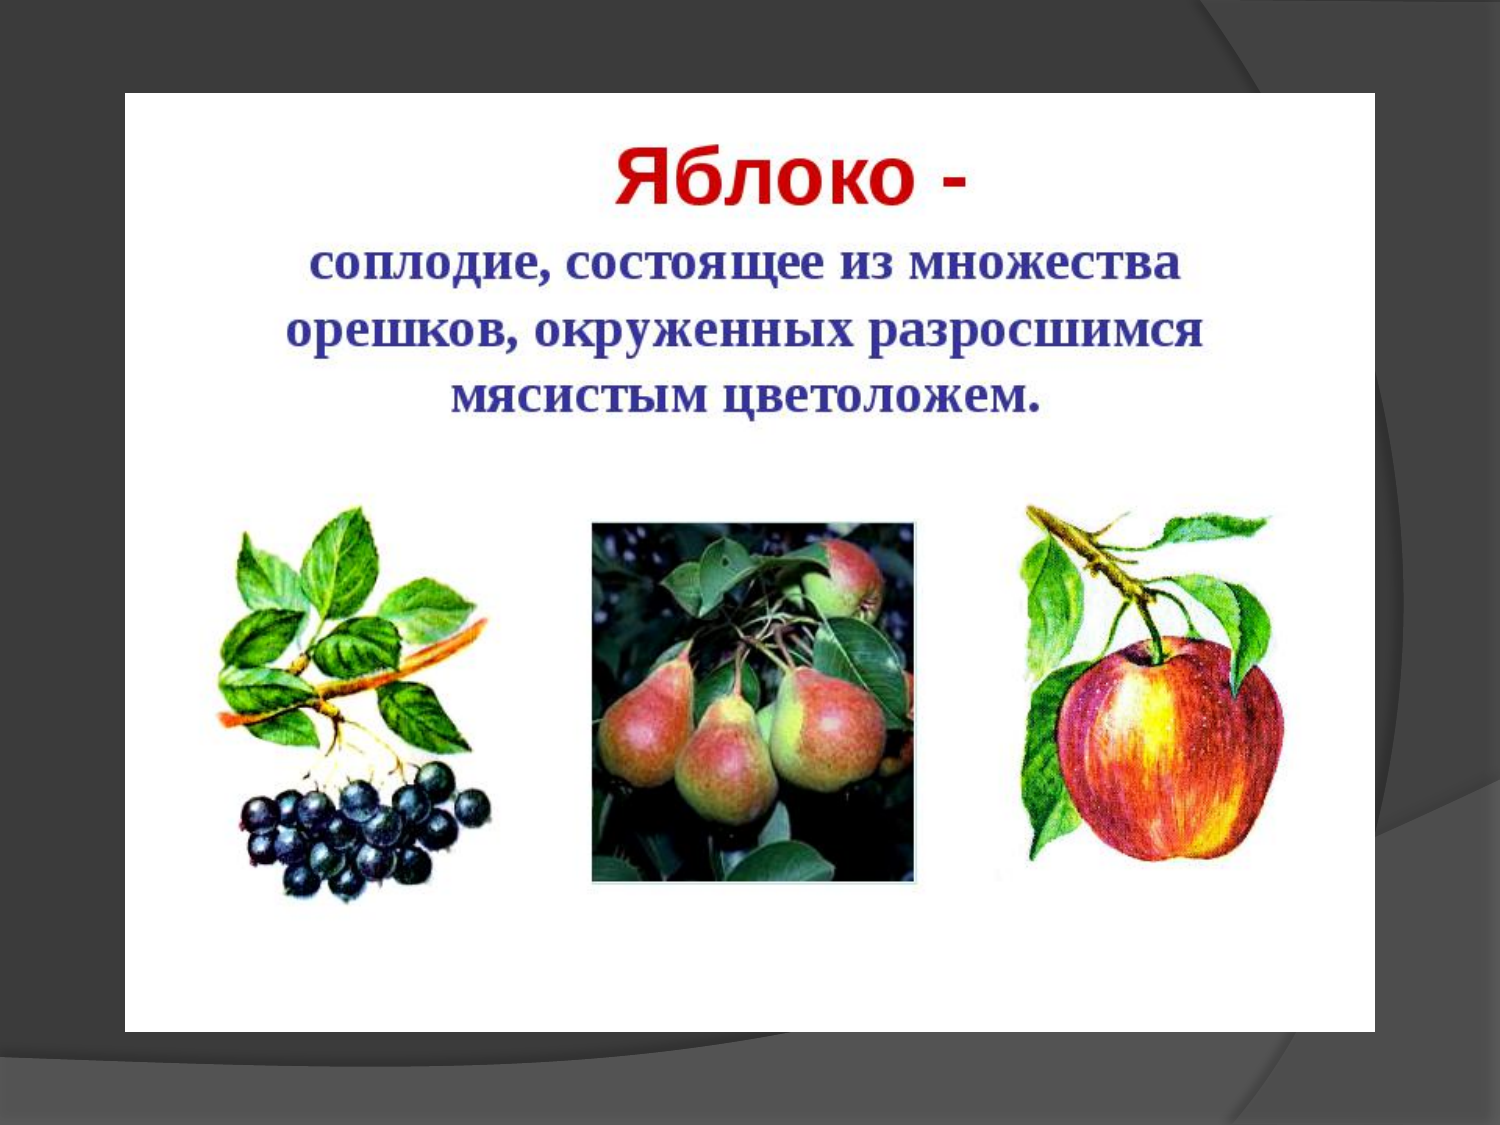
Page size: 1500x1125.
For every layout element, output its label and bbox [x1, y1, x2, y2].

picture [124, 93, 1376, 1032]
